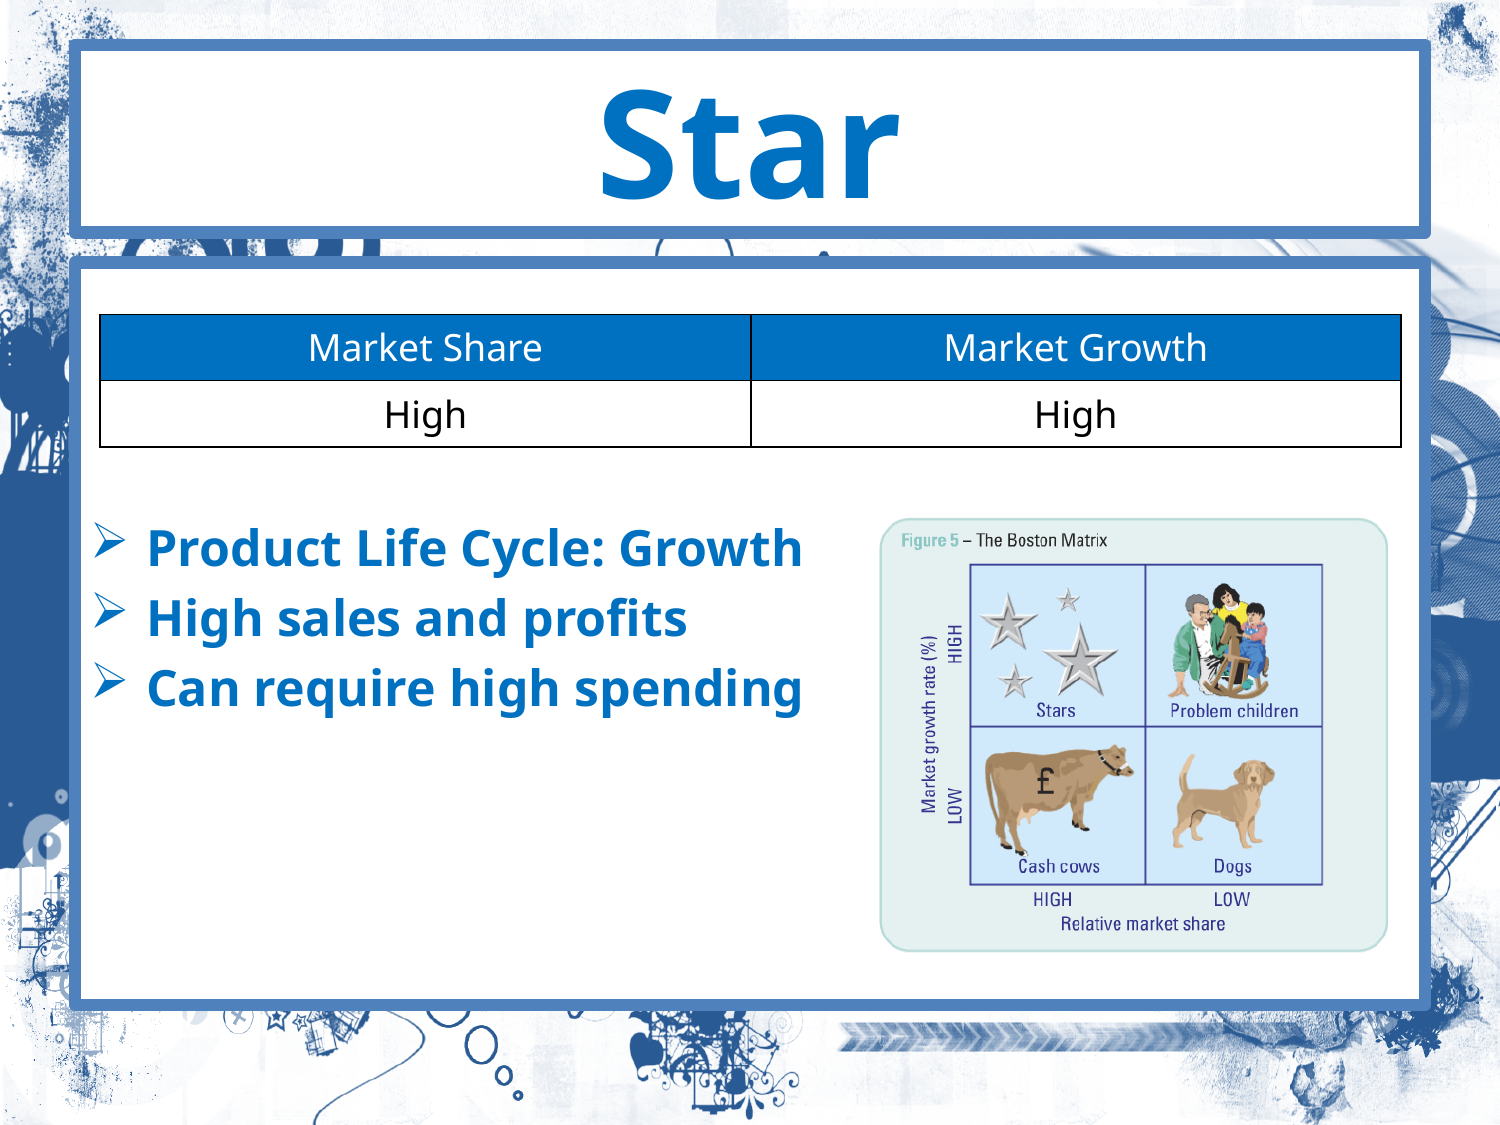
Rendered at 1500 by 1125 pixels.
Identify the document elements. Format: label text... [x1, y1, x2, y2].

table_header Market Share [101, 315, 750, 380]
table_cell High [752, 381, 1400, 446]
table_cell High [101, 381, 750, 446]
title Star [73, 43, 1427, 235]
list Product Life Cycle: Growth High sales and profits Can require high spending [73, 260, 1427, 1007]
picture [867, 514, 1399, 960]
table_header Market Growth [752, 315, 1400, 380]
